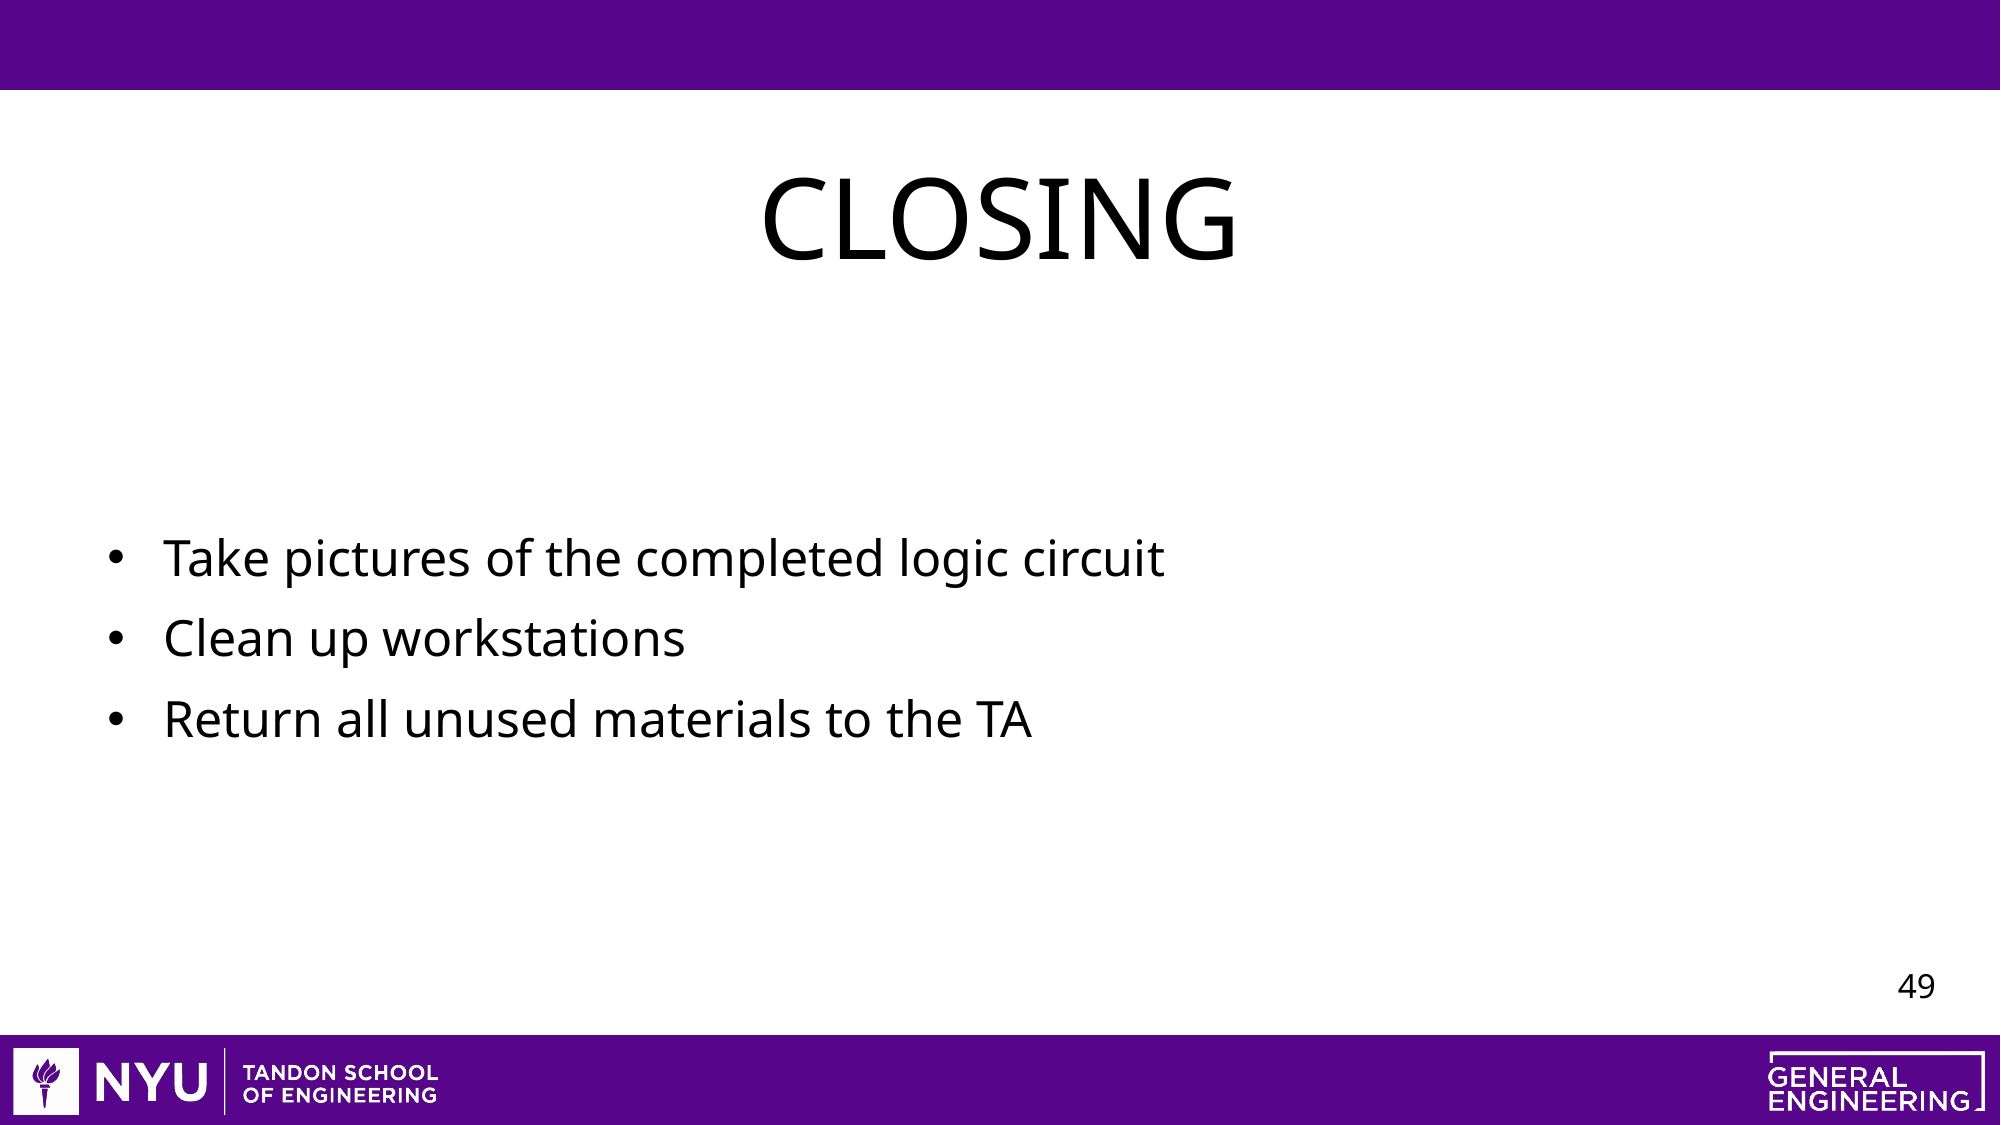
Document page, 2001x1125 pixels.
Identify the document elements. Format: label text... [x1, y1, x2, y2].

text_box 49 [1802, 958, 1951, 1014]
subtitle Take pictures of the completed logic circuit Clean up workstations Return all unused materials to the TA [92, 315, 1871, 959]
text_box [0, 1035, 2000, 1125]
picture [1768, 1051, 1985, 1111]
title CLOSING [92, 132, 1908, 292]
text_box [0, 0, 2000, 90]
picture [13, 1048, 439, 1115]
